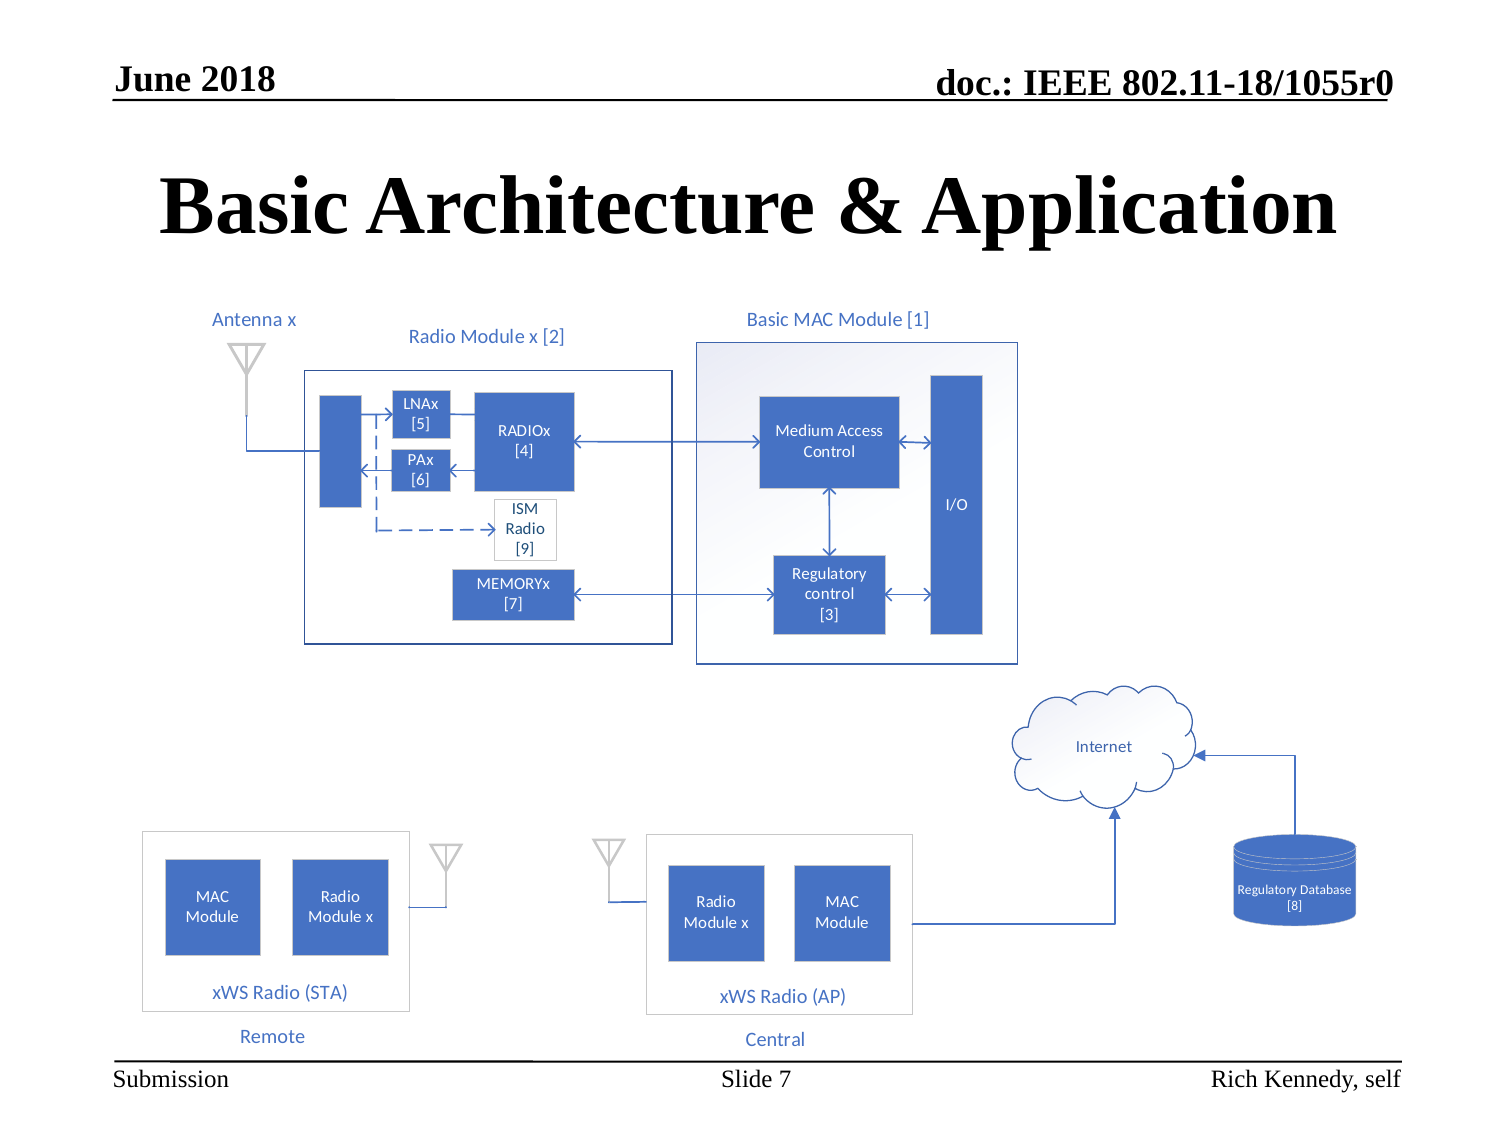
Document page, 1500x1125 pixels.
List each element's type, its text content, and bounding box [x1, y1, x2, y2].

footer Rich Kennedy, self [878, 1061, 1402, 1093]
picture [140, 683, 1360, 1063]
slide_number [114, 54, 423, 100]
slide_number Slide 7 [712, 1071, 800, 1123]
picture [199, 299, 1020, 666]
title Basic Architecture & Application [112, 112, 1388, 288]
